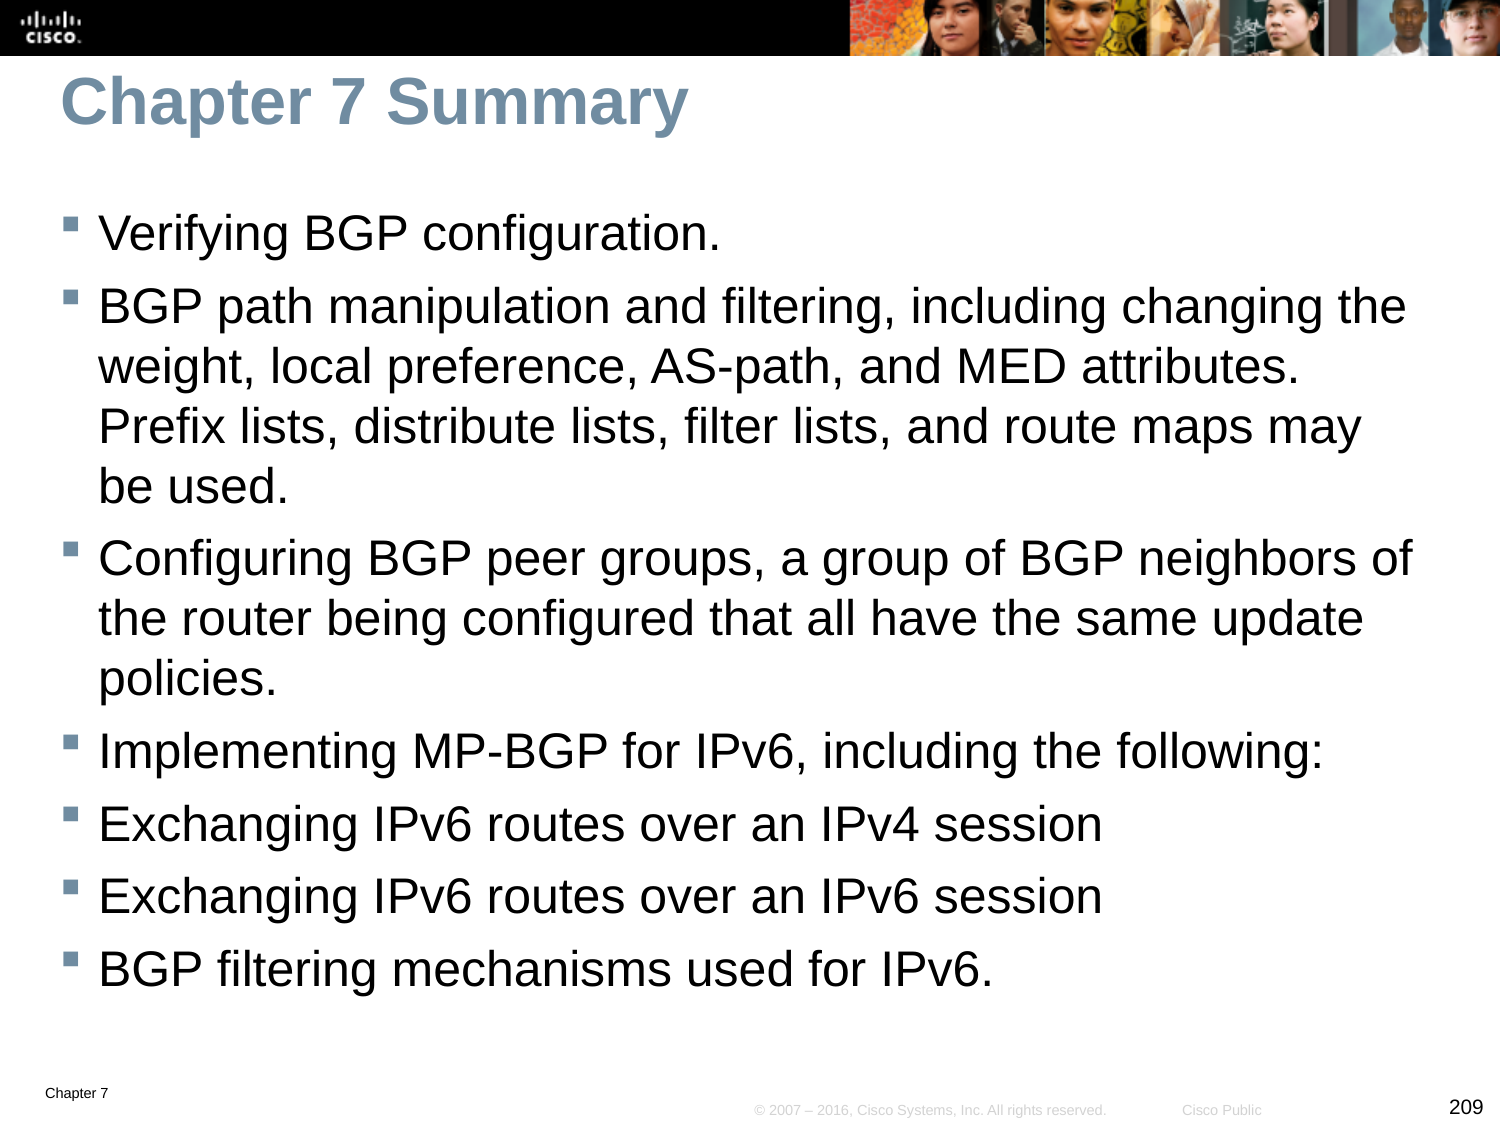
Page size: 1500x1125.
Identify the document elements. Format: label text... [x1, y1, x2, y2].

title Chapter 7 Summary [45, 59, 1444, 182]
picture [0, 0, 1500, 56]
list Verifying BGP configuration. BGP path manipulation and filtering, including changing the weight, local preference, AS-path, and MED attributes. Prefix lists, distribute lists, filter lists, and route maps may be used. Configuring BGP peer groups, a group of BGP neighbors of the router being configured that all have the same update policies. Implementing MP-BGP for IPv6, including the following: Exchanging IPv6 routes over an IPv4 session Exchanging IPv6 routes over an IPv6 session BGP filtering mechanisms used for IPv6. [45, 193, 1444, 1037]
